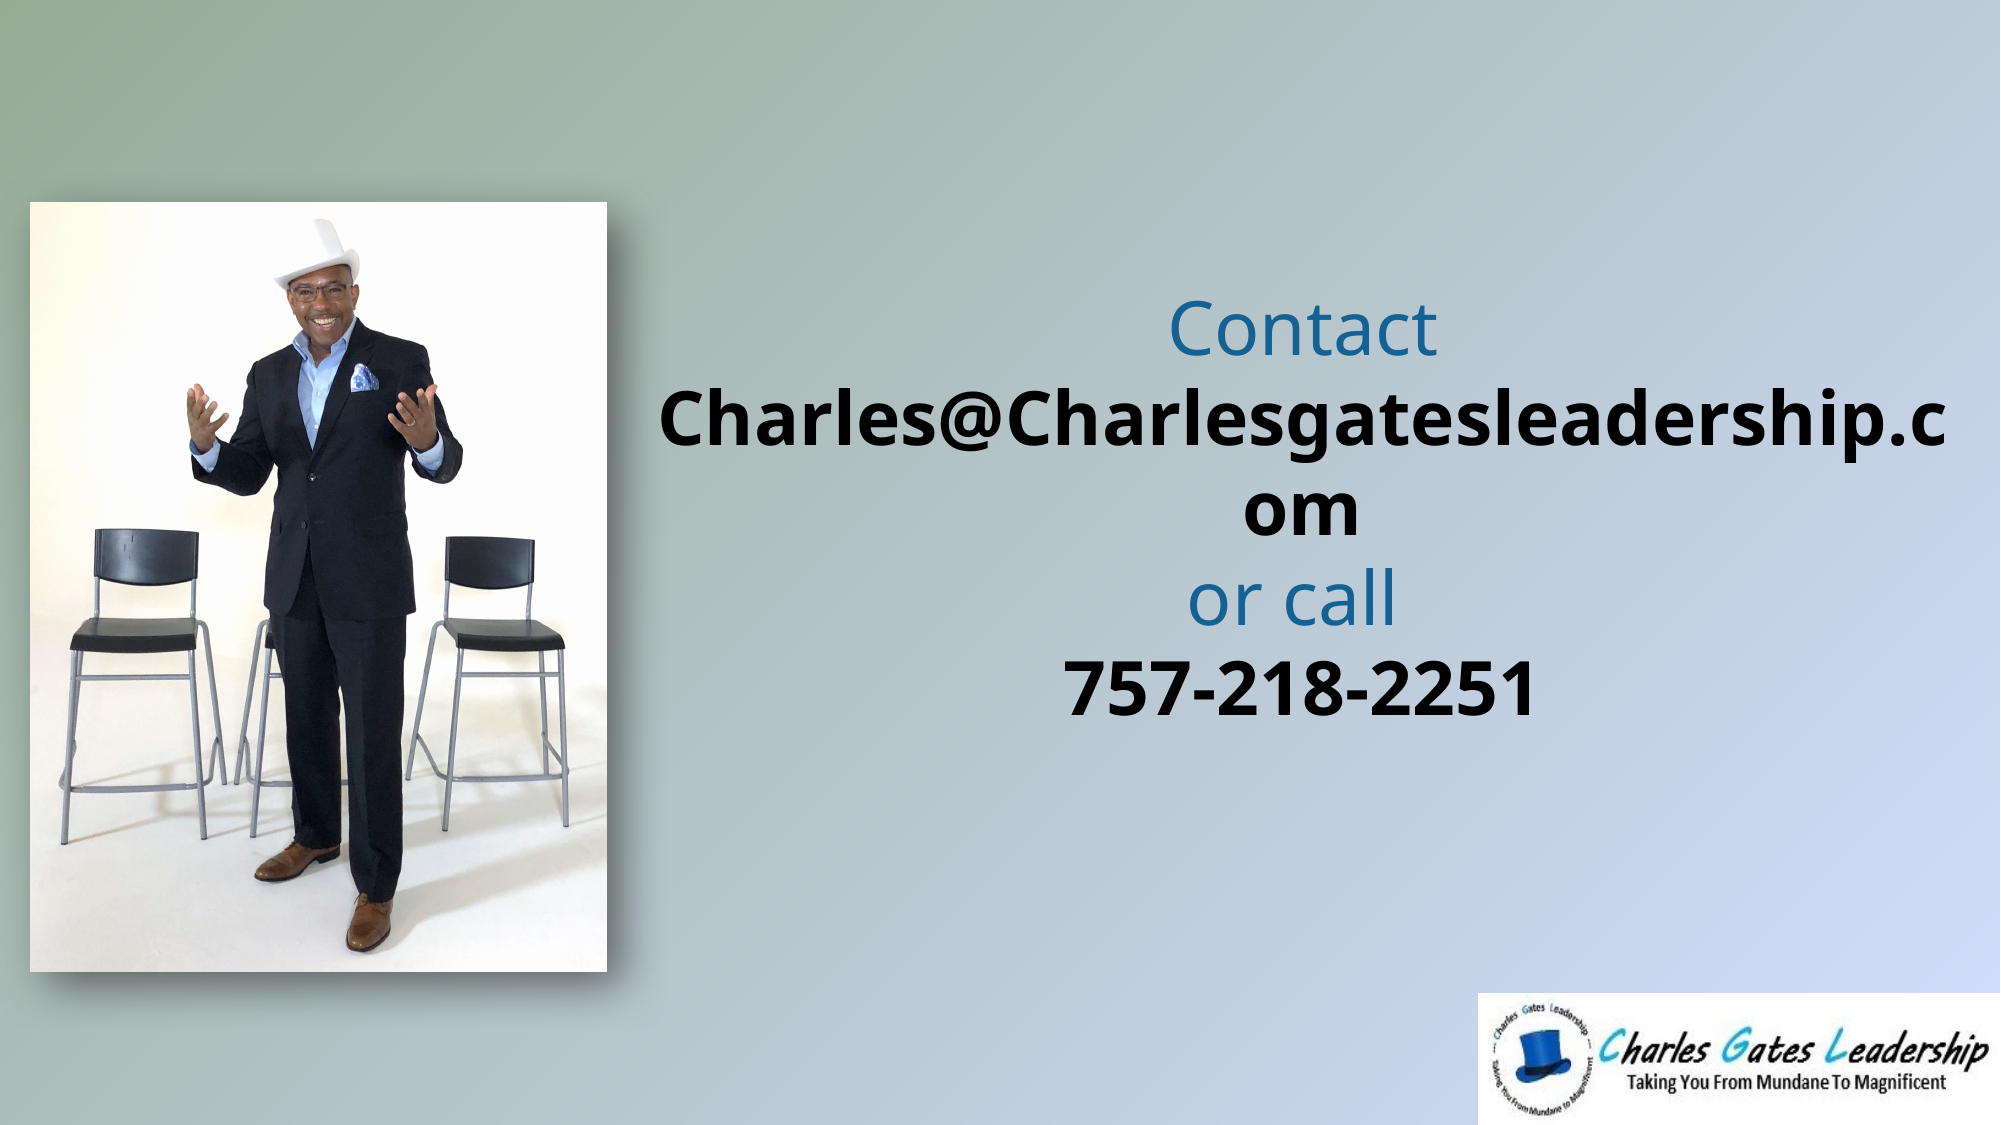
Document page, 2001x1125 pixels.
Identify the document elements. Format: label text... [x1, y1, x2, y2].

picture [1478, 992, 2000, 1125]
text_box Contact Charles@Charlesgatesleadership.com or call 757-218-2251 [655, 272, 1964, 848]
picture [29, 202, 607, 972]
